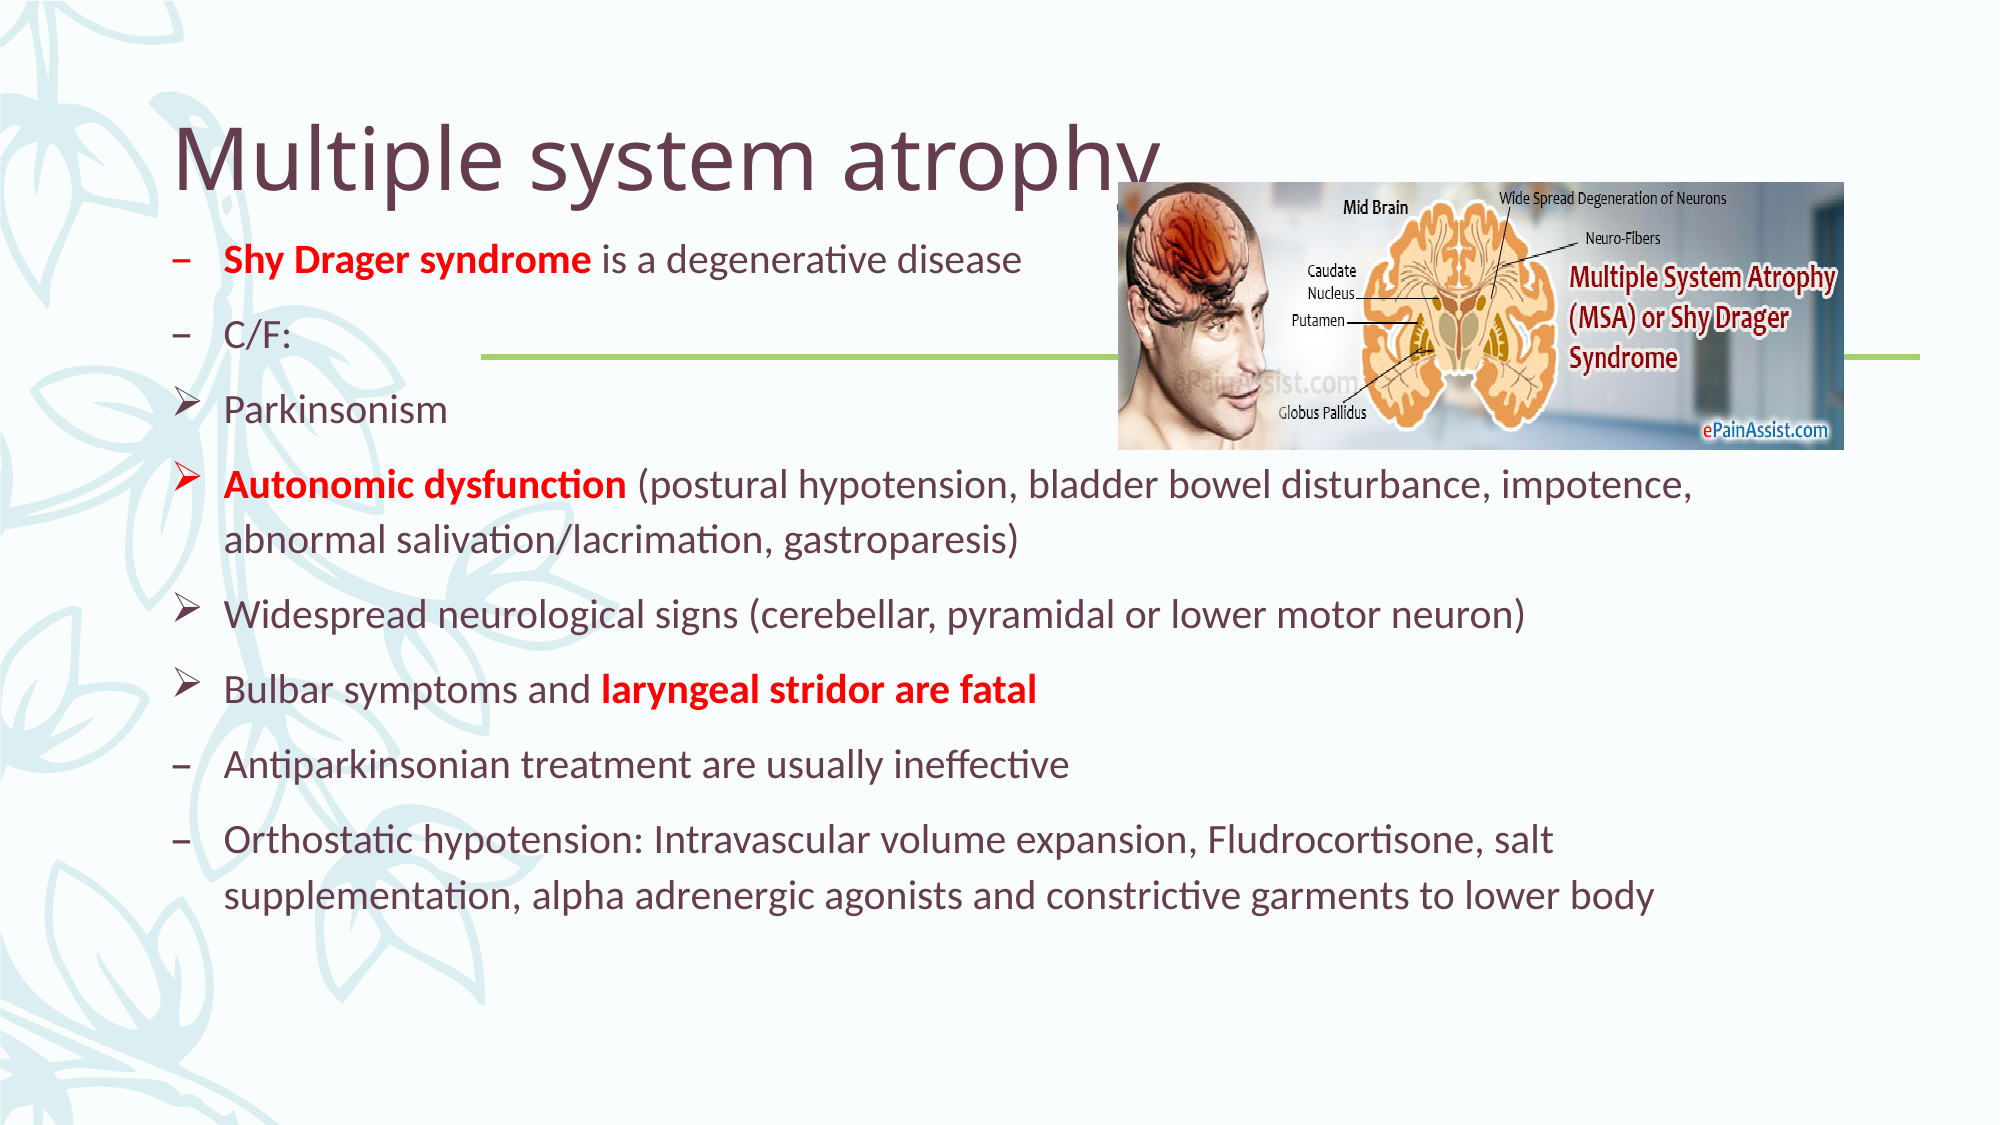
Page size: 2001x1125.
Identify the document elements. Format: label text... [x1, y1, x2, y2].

picture [1118, 182, 1845, 451]
list Shy Drager syndrome is a degenerative disease C/F: Parkinsonism Autonomic dysfunction (postural hypotension, bladder bowel disturbance, impotence, abnormal salivation/lacrimation, gastroparesis) Widespread neurological signs (cerebellar, pyramidal or lower motor neuron) Bulbar symptoms and laryngeal stridor are fatal Antiparkinsonian treatment are usually ineffective Orthostatic hypotension: Intravascular volume expansion, Fludrocortisone, salt supplementation, alpha adrenergic agonists and constrictive garments to lower body [155, 218, 1840, 1085]
title Multiple system atrophy [155, 99, 1808, 218]
